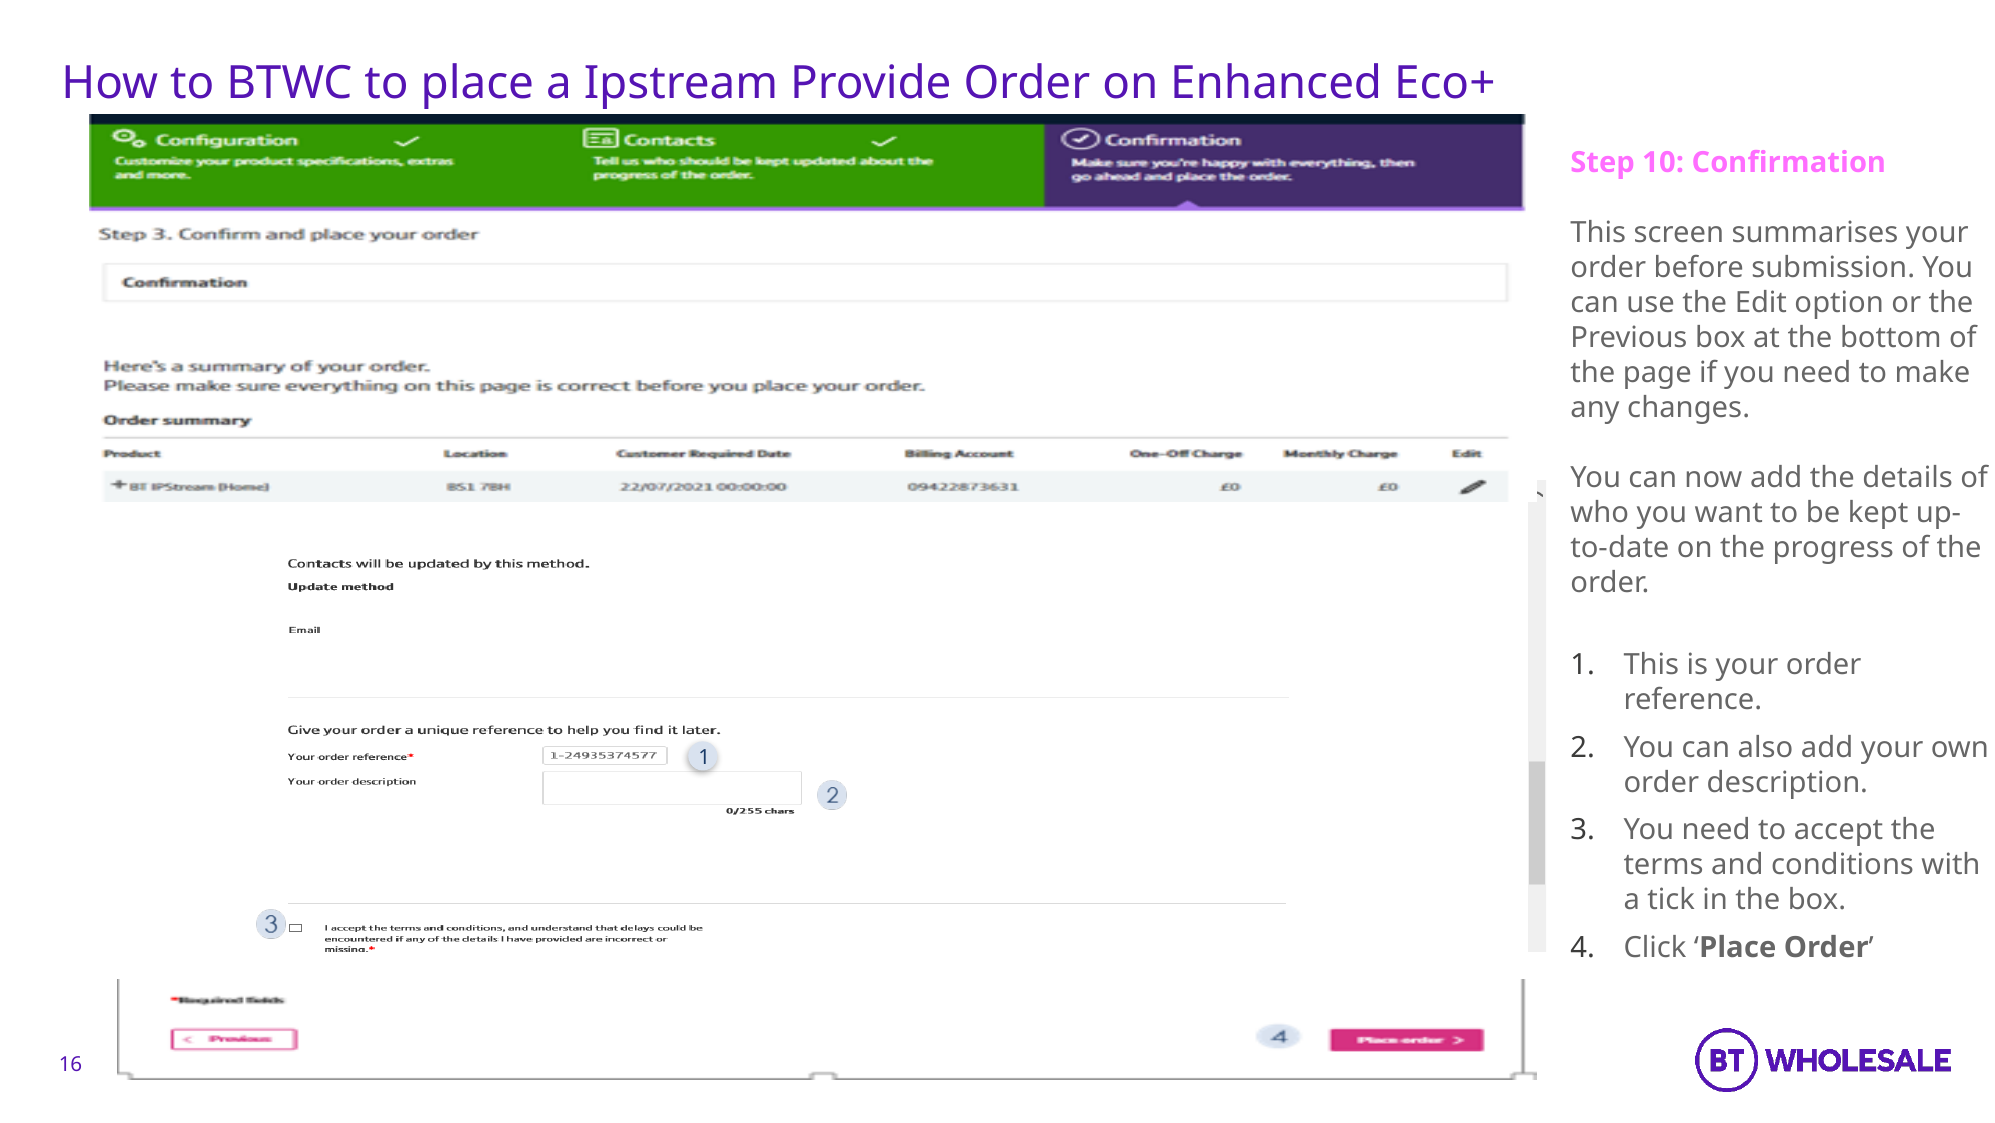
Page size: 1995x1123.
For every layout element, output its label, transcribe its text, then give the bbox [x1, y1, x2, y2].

picture [117, 979, 1538, 1080]
picture [1695, 1028, 1951, 1092]
text_box Step 10: Confirmation This screen summarises your order before submission. You can use the Edit option or the Previous box at the bottom of the page if you need to make any changes. You can now add the details of who you want to be kept up-to-date on the progress of the order. This is your order reference. You can also add your own order description. You need to accept the terms and conditions with a tick in the box. Click ‘Place Order’ [1555, 136, 1995, 971]
picture [812, 775, 852, 821]
title How to BTWC to place a Ipstream Provide Order on Enhanced Eco+ [61, 53, 1928, 116]
picture [249, 901, 293, 953]
slide_number 16 [58, 1036, 112, 1080]
picture [89, 114, 1537, 503]
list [48, 480, 1547, 953]
